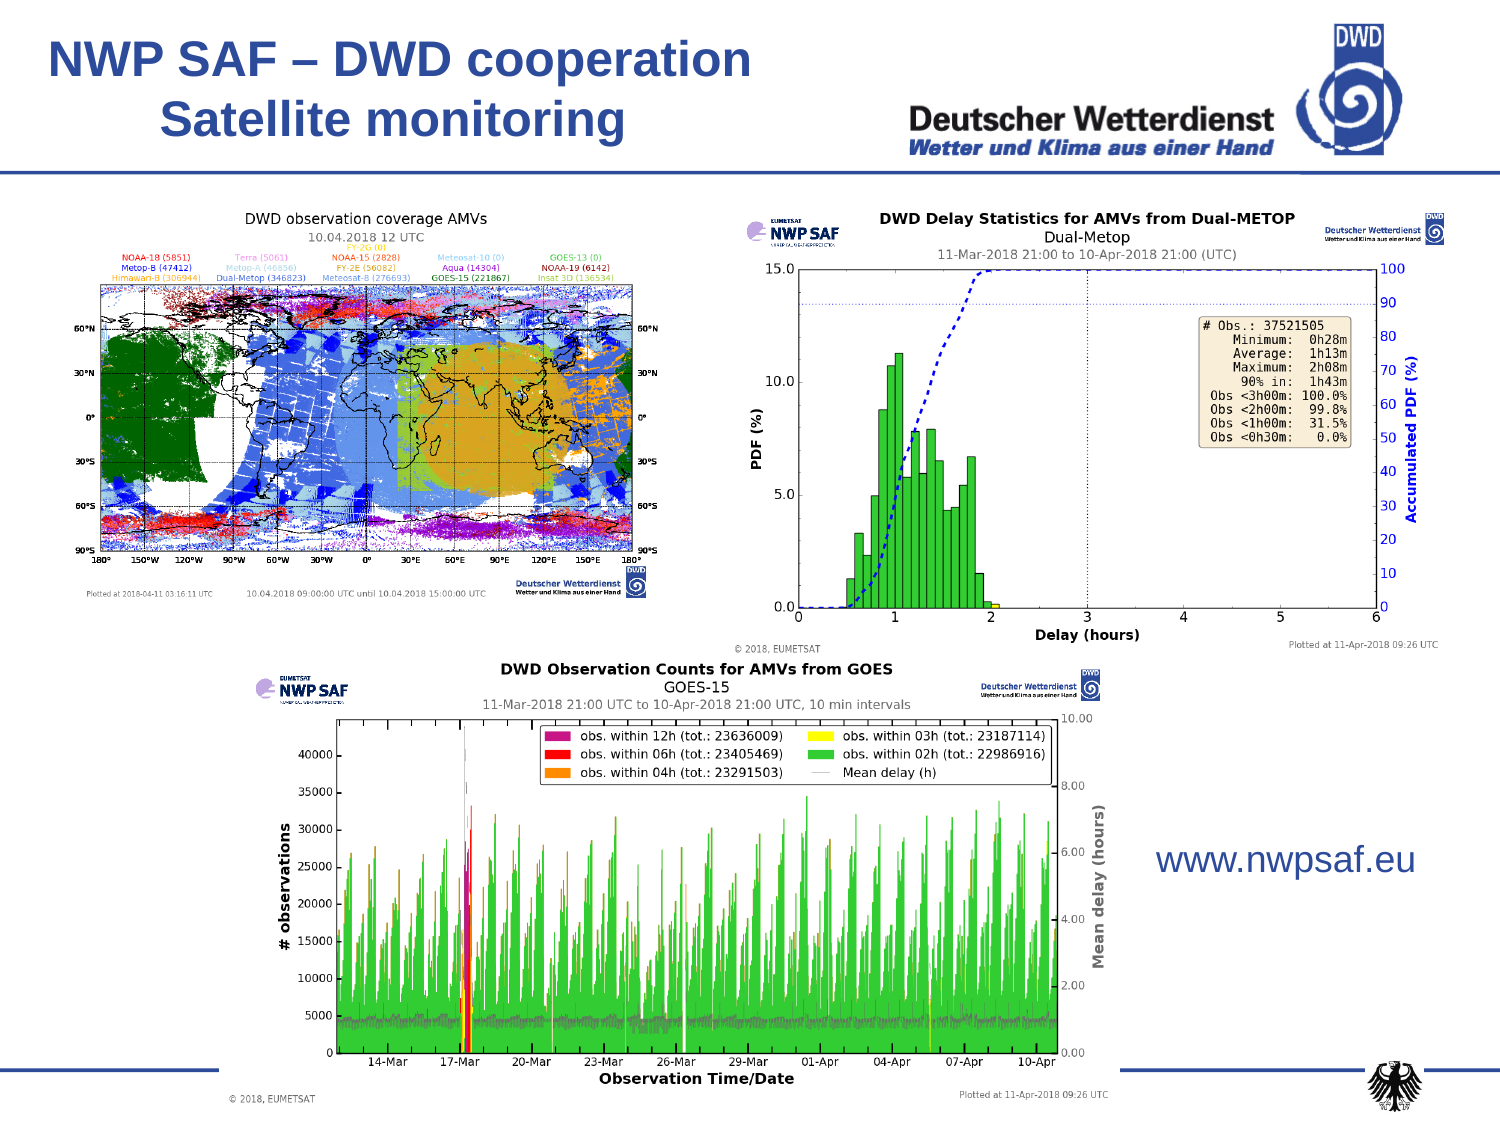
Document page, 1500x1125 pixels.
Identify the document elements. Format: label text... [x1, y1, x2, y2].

text_box NWP SAF – DWD cooperation Satellite monitoring [33, 19, 768, 154]
text_box www.nwpsaf.eu [1141, 827, 1432, 888]
picture [55, 195, 670, 624]
picture [909, 23, 1403, 156]
picture [219, 206, 1448, 1108]
picture [1365, 1059, 1424, 1113]
